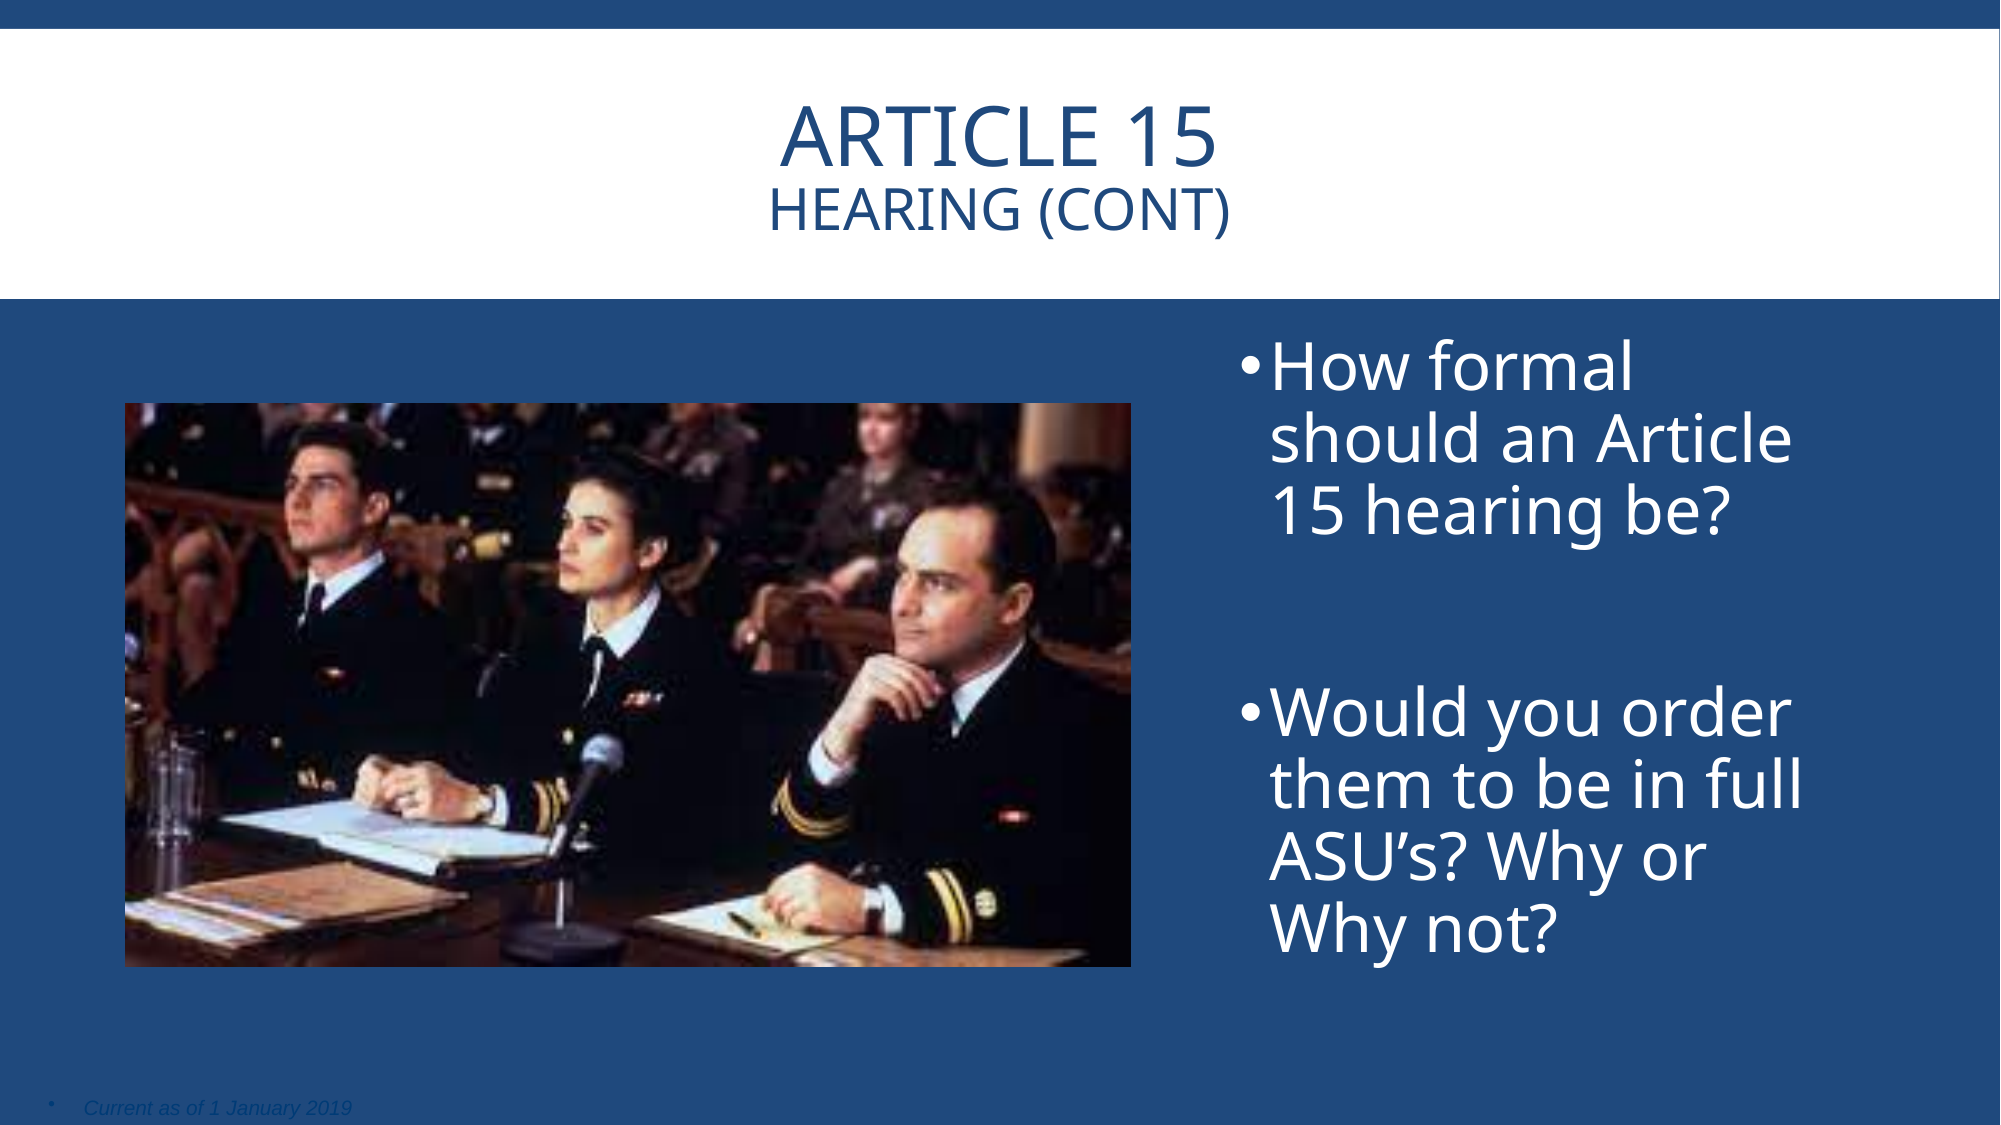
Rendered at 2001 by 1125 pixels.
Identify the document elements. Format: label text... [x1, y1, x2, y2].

picture [124, 403, 1131, 967]
list How formal should an Article 15 hearing be? Would you order them to be in full ASU’s? Why or Why not? [1224, 324, 1840, 1025]
title Article 15 Hearing (CONT) [197, 46, 1803, 295]
